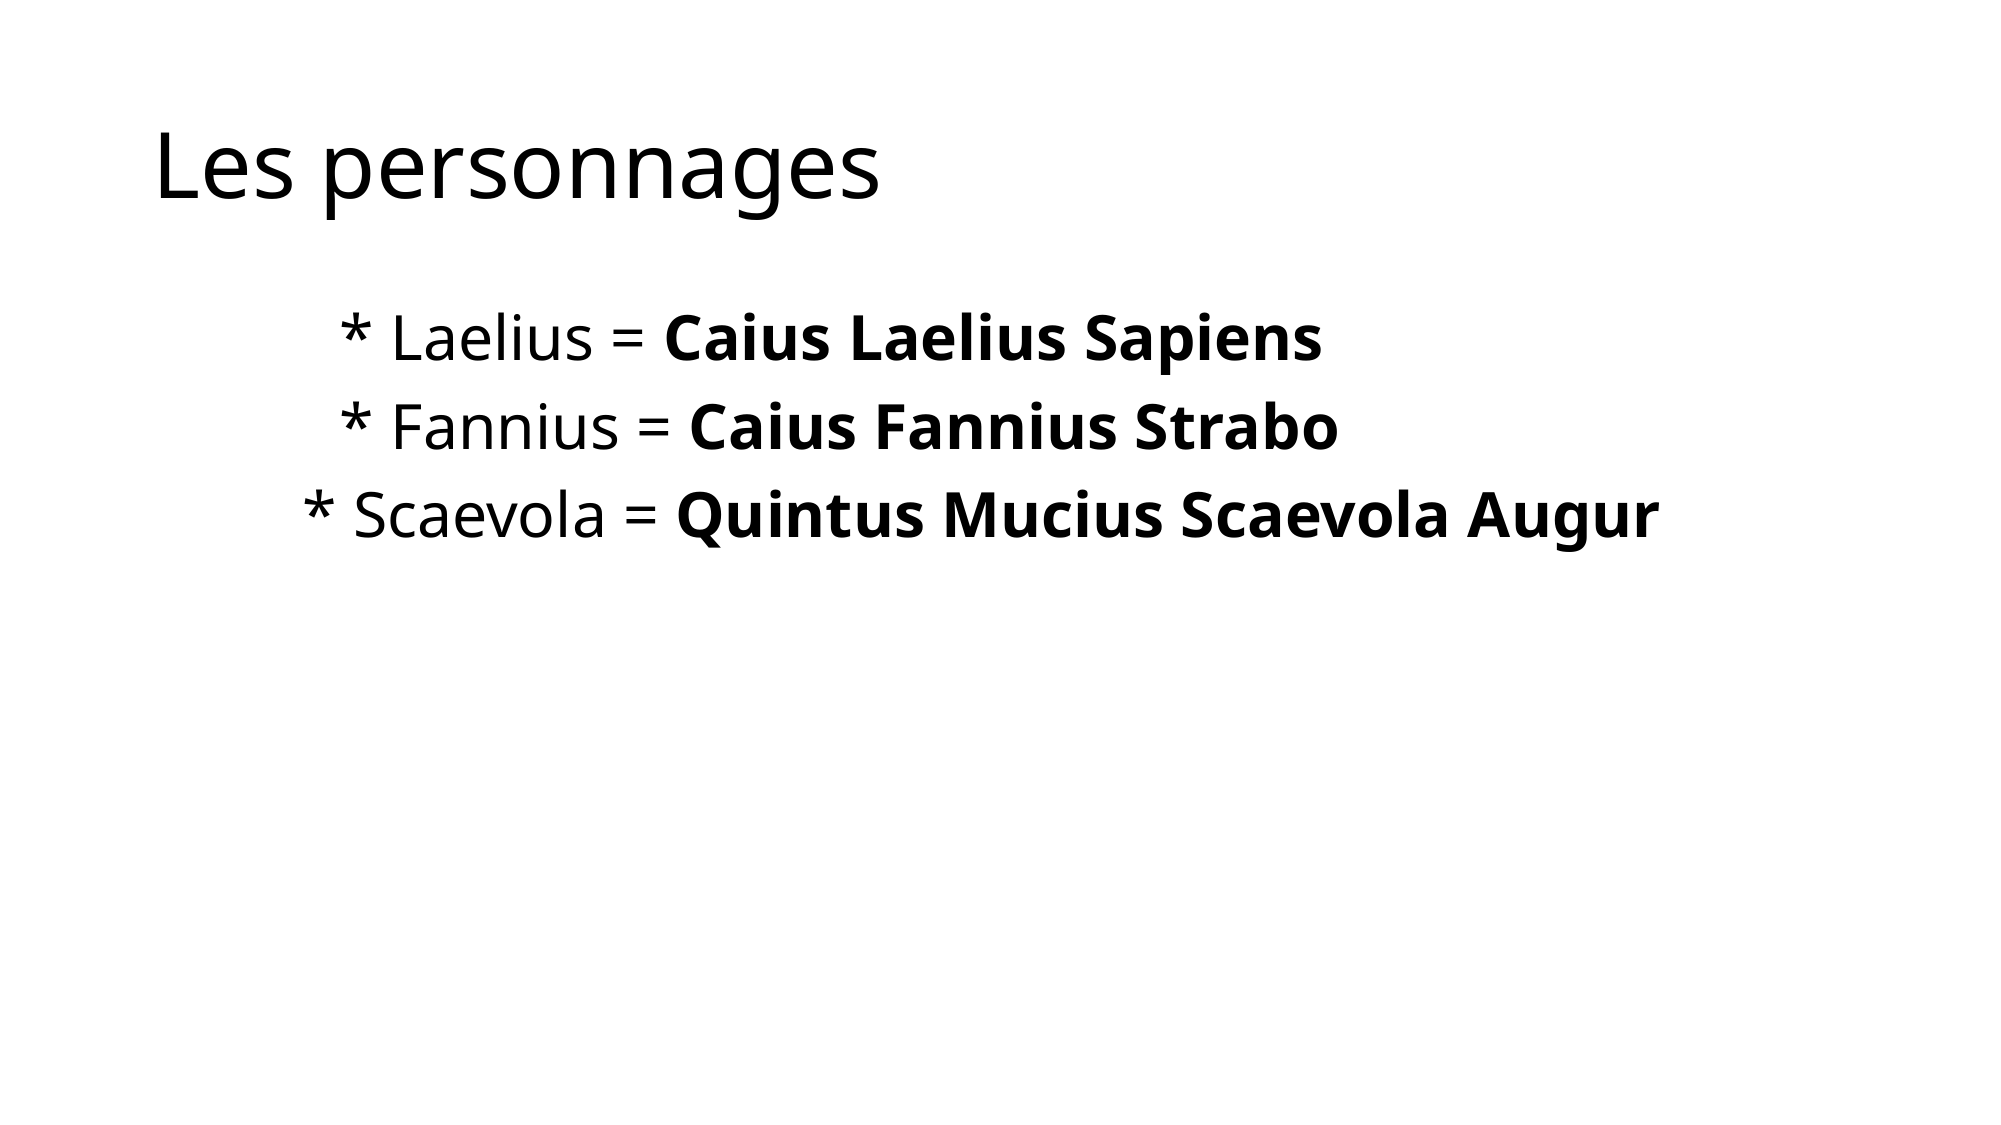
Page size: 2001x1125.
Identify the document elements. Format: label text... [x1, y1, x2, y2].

list * Laelius = Caius Laelius Sapiens * Fannius = Caius Fannius Strabo * Scaevola = Quintus Mucius Scaevola Augur [137, 299, 1863, 1014]
title Les personnages [137, 59, 1863, 278]
